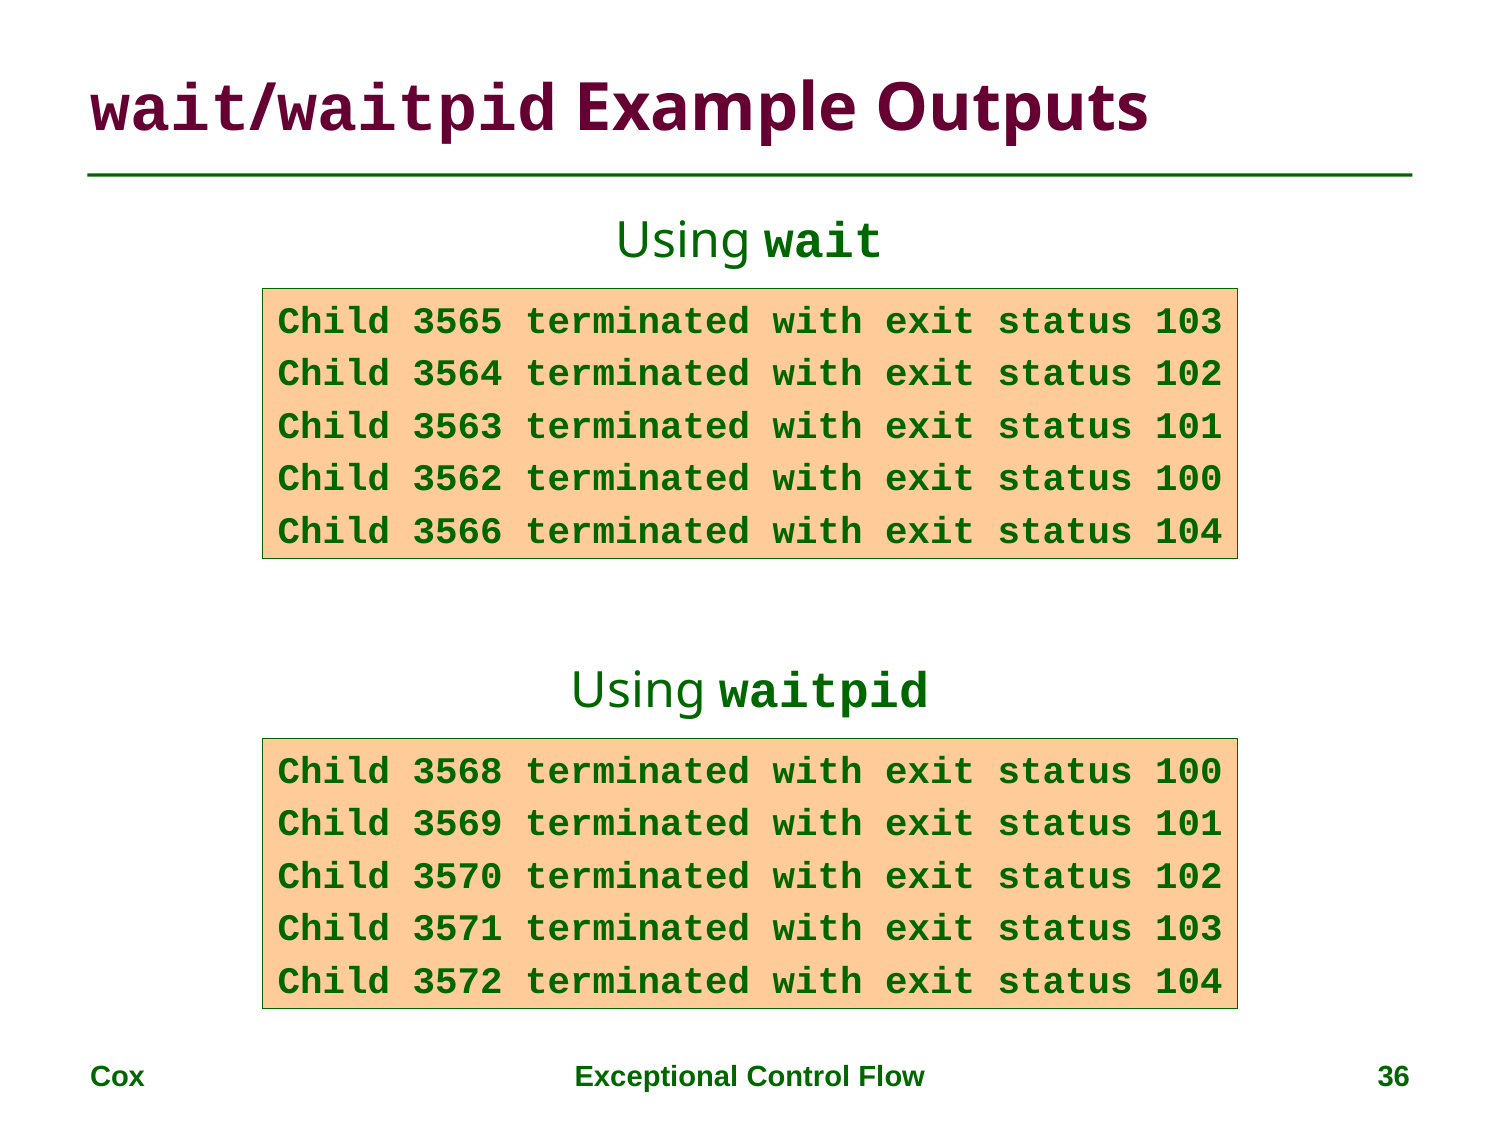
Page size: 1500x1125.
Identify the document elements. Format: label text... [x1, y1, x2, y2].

slide_number 36 [1074, 1049, 1426, 1103]
text_box Using waitpid [556, 649, 944, 725]
text_box Child 3565 terminated with exit status 103 Child 3564 terminated with exit status 102 Child 3563 terminated with exit status 101 Child 3562 terminated with exit status 100 Child 3566 terminated with exit status 104 [262, 288, 1238, 559]
text_box Child 3568 terminated with exit status 100 Child 3569 terminated with exit status 101 Child 3570 terminated with exit status 102 Child 3571 terminated with exit status 103 Child 3572 terminated with exit status 104 [262, 738, 1238, 1009]
title wait/waitpid Example Outputs [75, 45, 1425, 163]
slide_number Cox [74, 1049, 426, 1103]
text_box Using wait [600, 199, 899, 275]
footer Exceptional Control Flow [512, 1049, 988, 1103]
